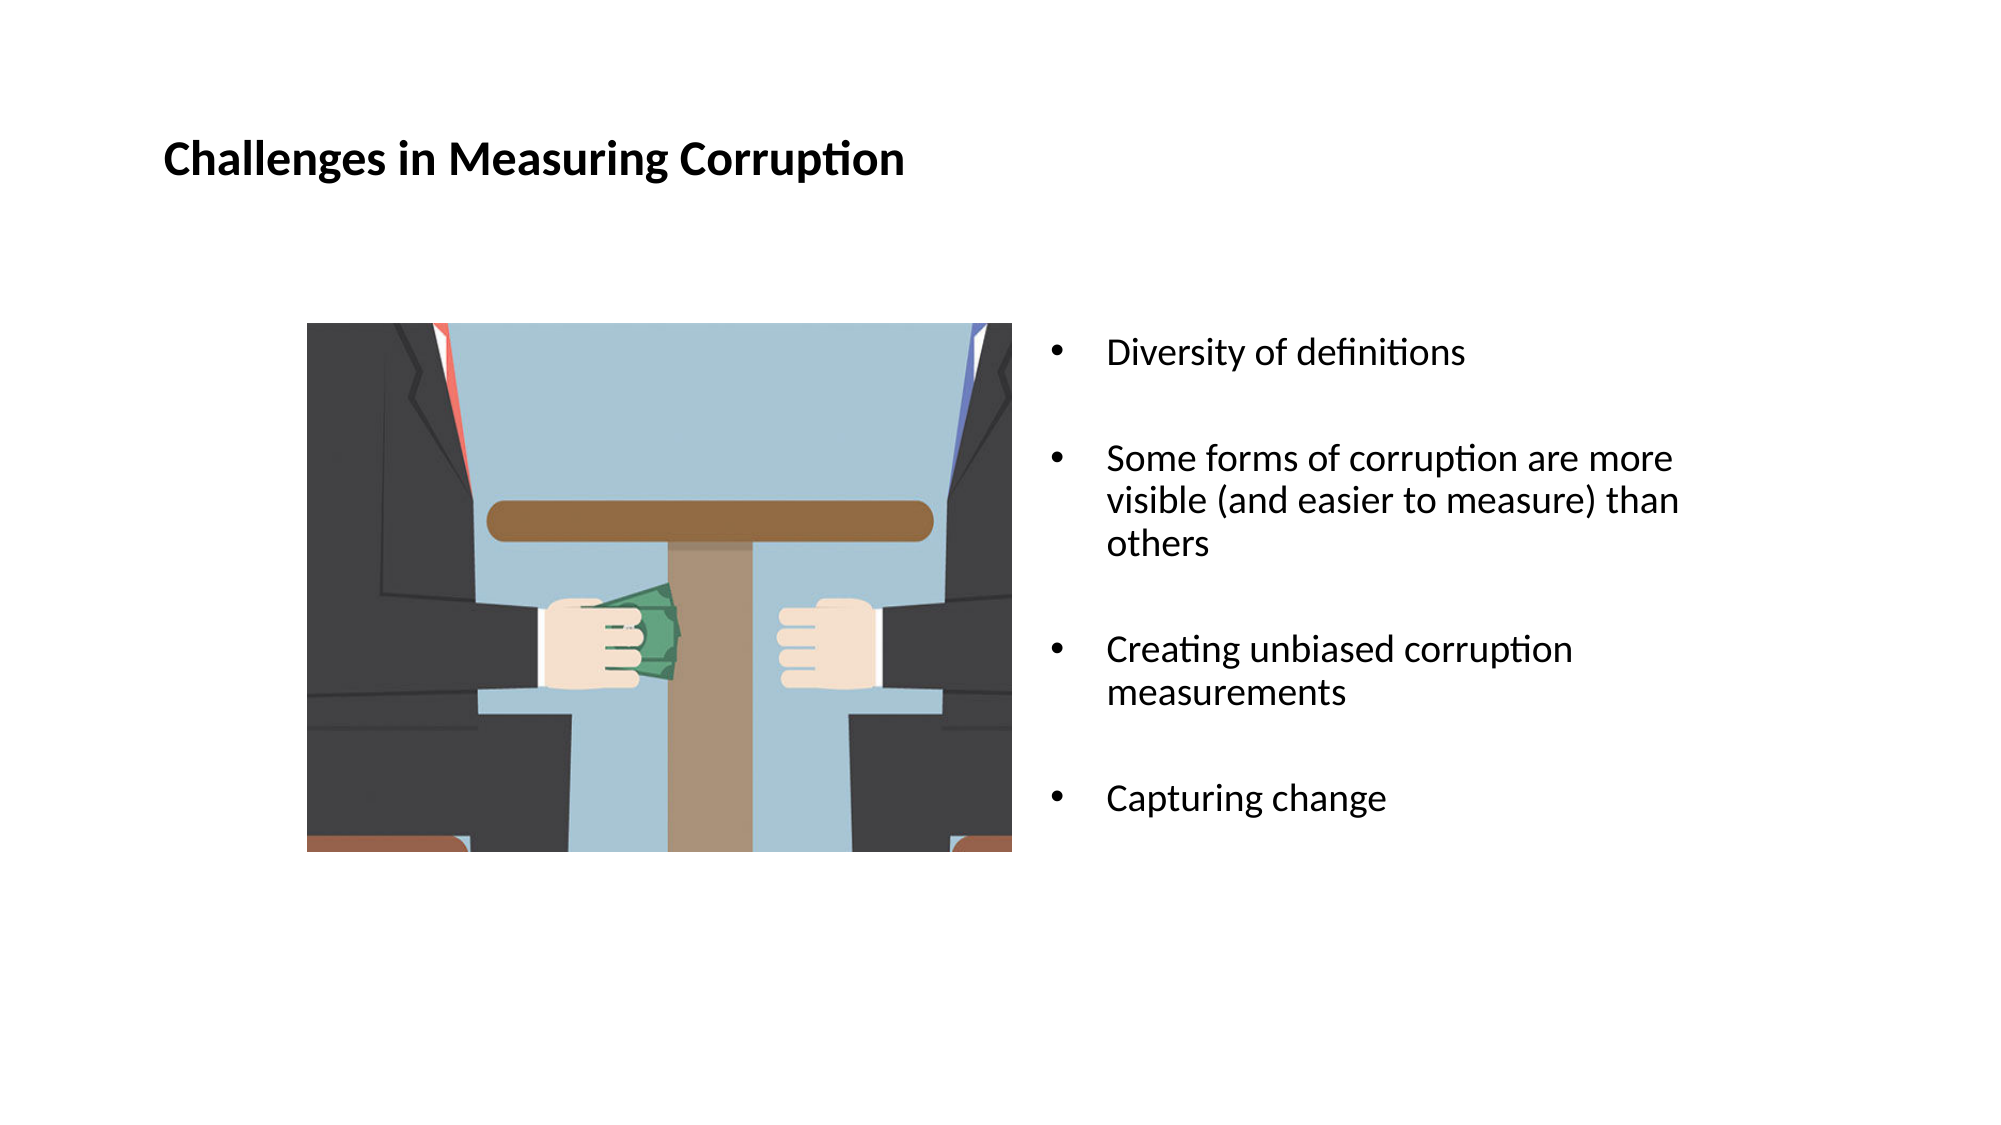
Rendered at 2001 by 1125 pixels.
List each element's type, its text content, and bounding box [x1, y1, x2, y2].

text_box Diversity of definitions Some forms of corruption are more visible (and easier to measure) than others Creating unbiased corruption measurements Capturing change [1035, 323, 1717, 852]
picture [307, 323, 1012, 852]
title Challenges in Measuring Corruption [163, 93, 1611, 225]
